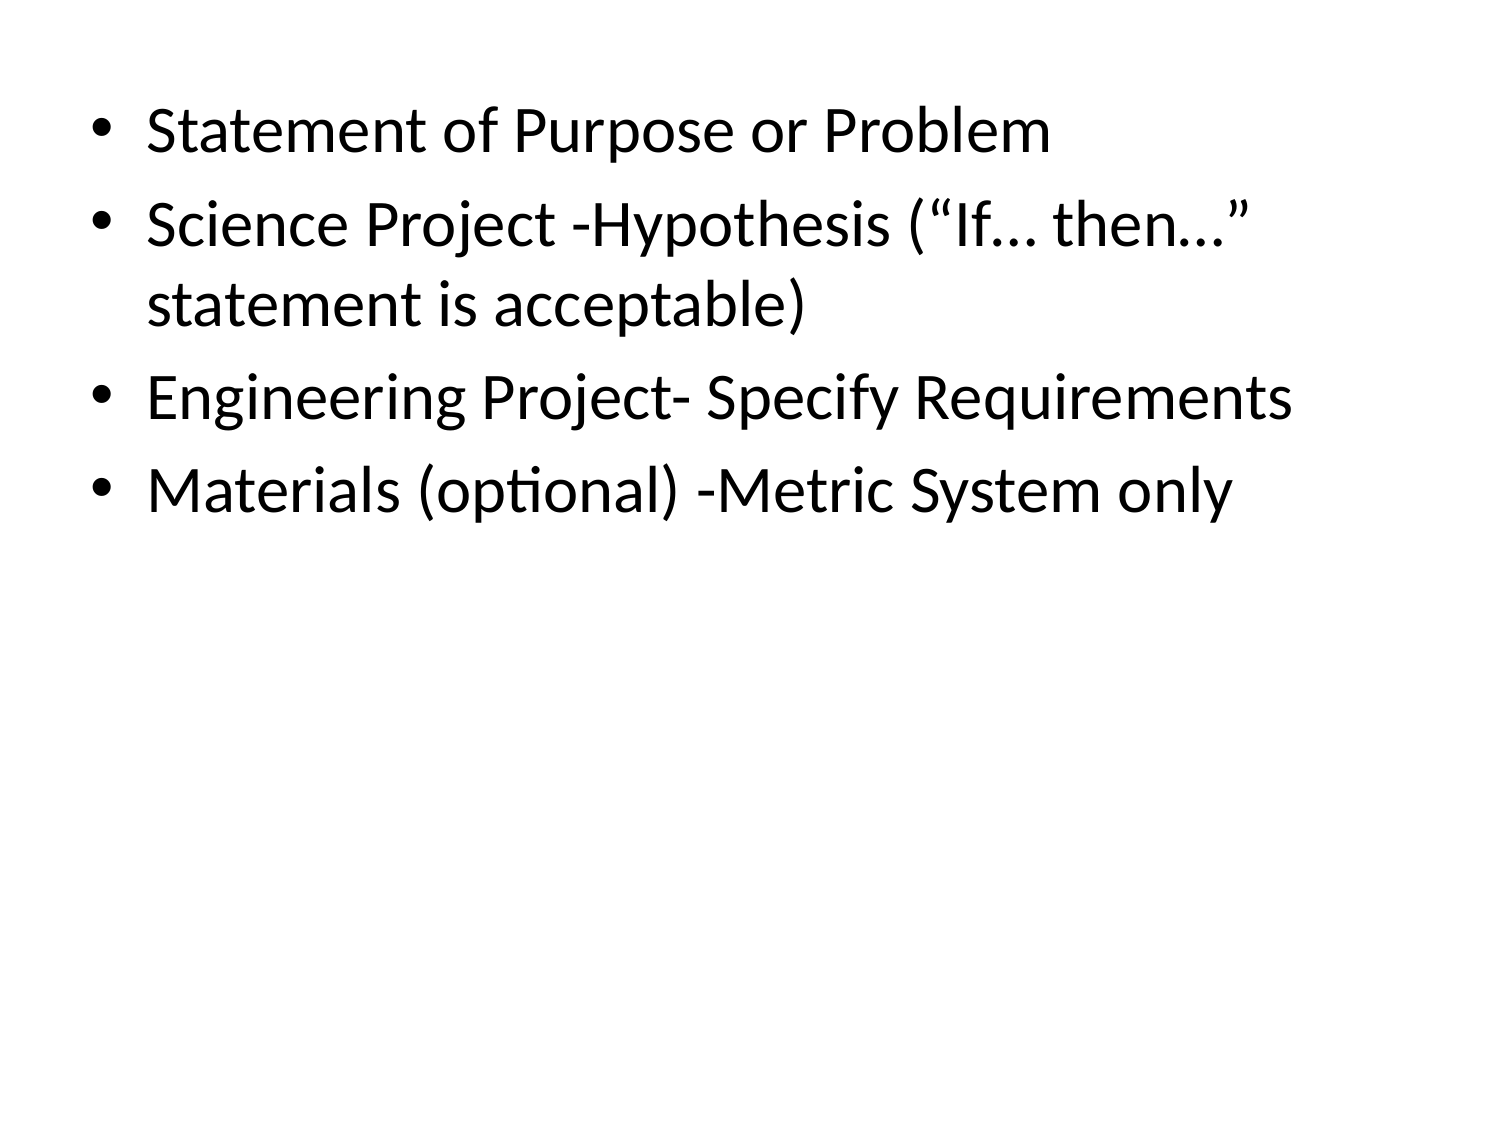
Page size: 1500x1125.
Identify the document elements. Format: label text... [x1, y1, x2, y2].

list Statement of Purpose or Problem Science Project -Hypothesis (“If… then…” statement is acceptable) Engineering Project- Specify Requirements Materials (optional) -Metric System only [75, 78, 1425, 822]
